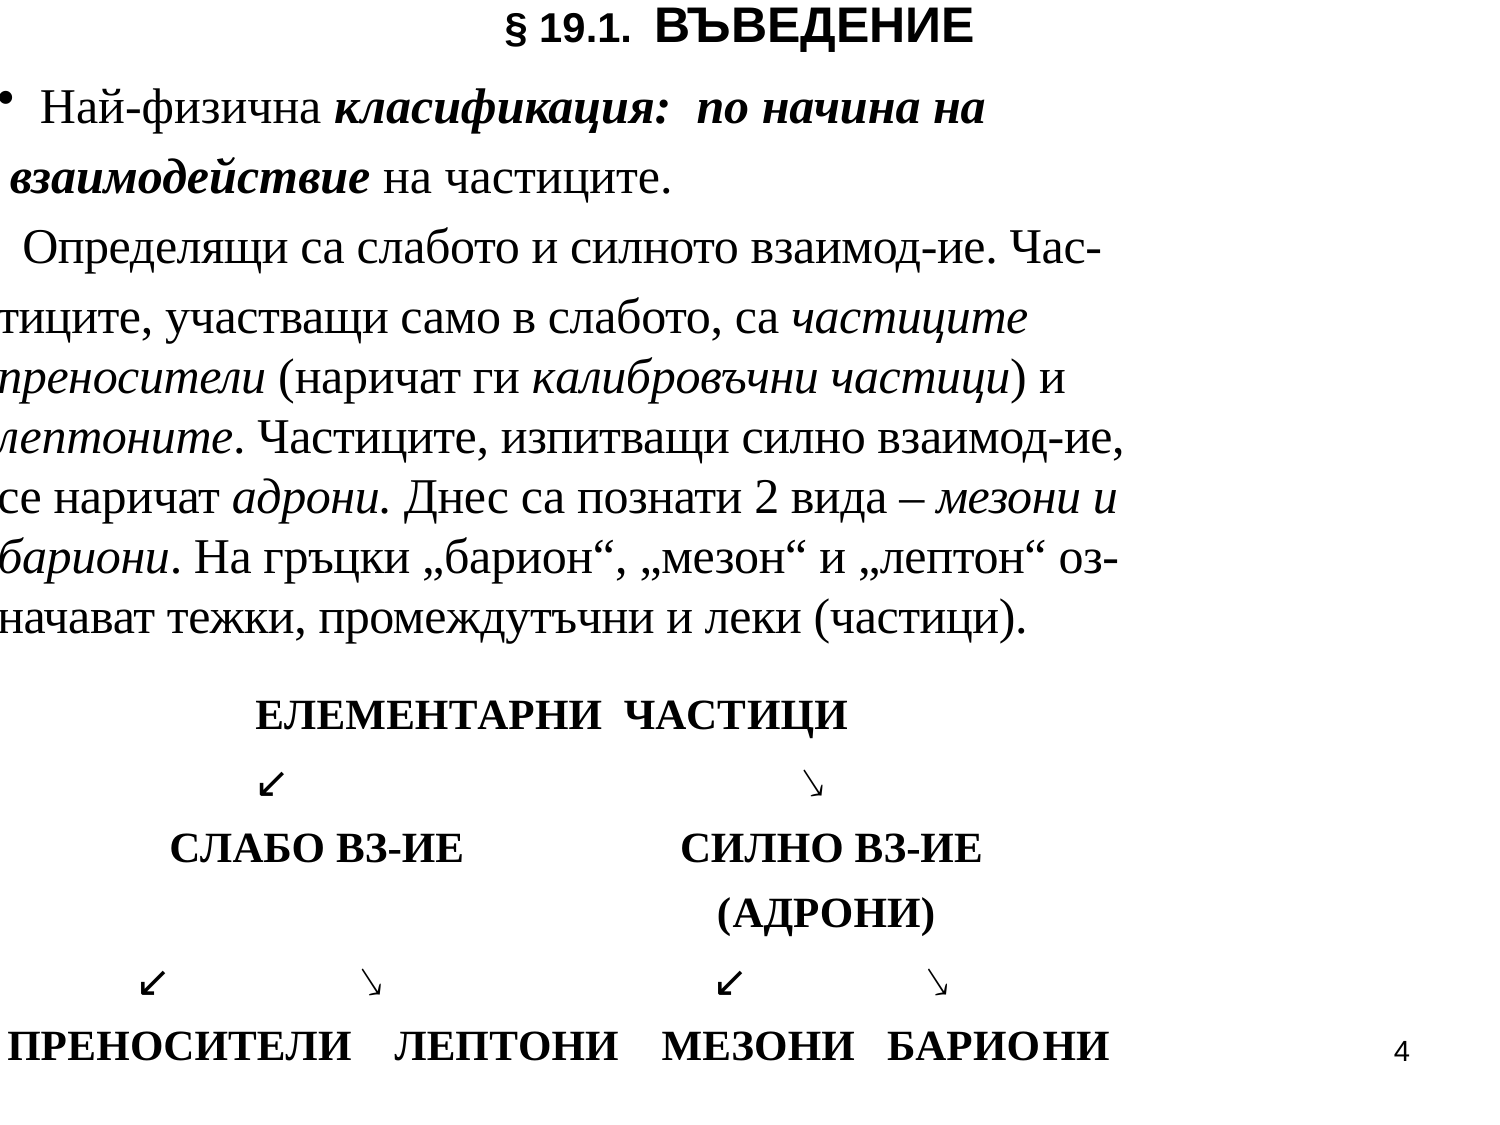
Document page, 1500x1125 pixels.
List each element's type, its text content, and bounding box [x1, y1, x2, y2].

slide_number 4 [1184, 1024, 1425, 1103]
list Най-физична класификация: по начина на взаимодействие на частиците. Определящи са слабото и силното взаимод-ие. Час- тиците, участващи само в слабото, са частиците преносители (наричат ги калибровъчни частици) и лептоните. Частиците, изпитващи силно взаимод-ие, се наричат адрони. Днес са познати 2 вида – мезони и бариони. На гръцки „барион“, „мезон“ и „лептон“ оз-начават тежки, промеждутъчни и леки (частици). [0, 479, 1184, 1125]
title § 19.1. ВЪВЕДЕНИЕ [64, 0, 1416, 46]
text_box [0, 691, 1120, 1072]
list Най-физична класификация: по начина на взаимодействие на частиците. Определящи са слабото и силното взаимод-ие. Час- тиците, участващи само в слабото, са частиците преносители (наричат ги калибровъчни частици) и лептоните. Частиците, изпитващи силно взаимод-ие, се наричат адрони. Днес са познати 2 вида – мезони и бариони. На гръцки „барион“, „мезон“ и „лептон“ оз-начават тежки, промеждутъчни и леки (частици). [0, 66, 1184, 478]
